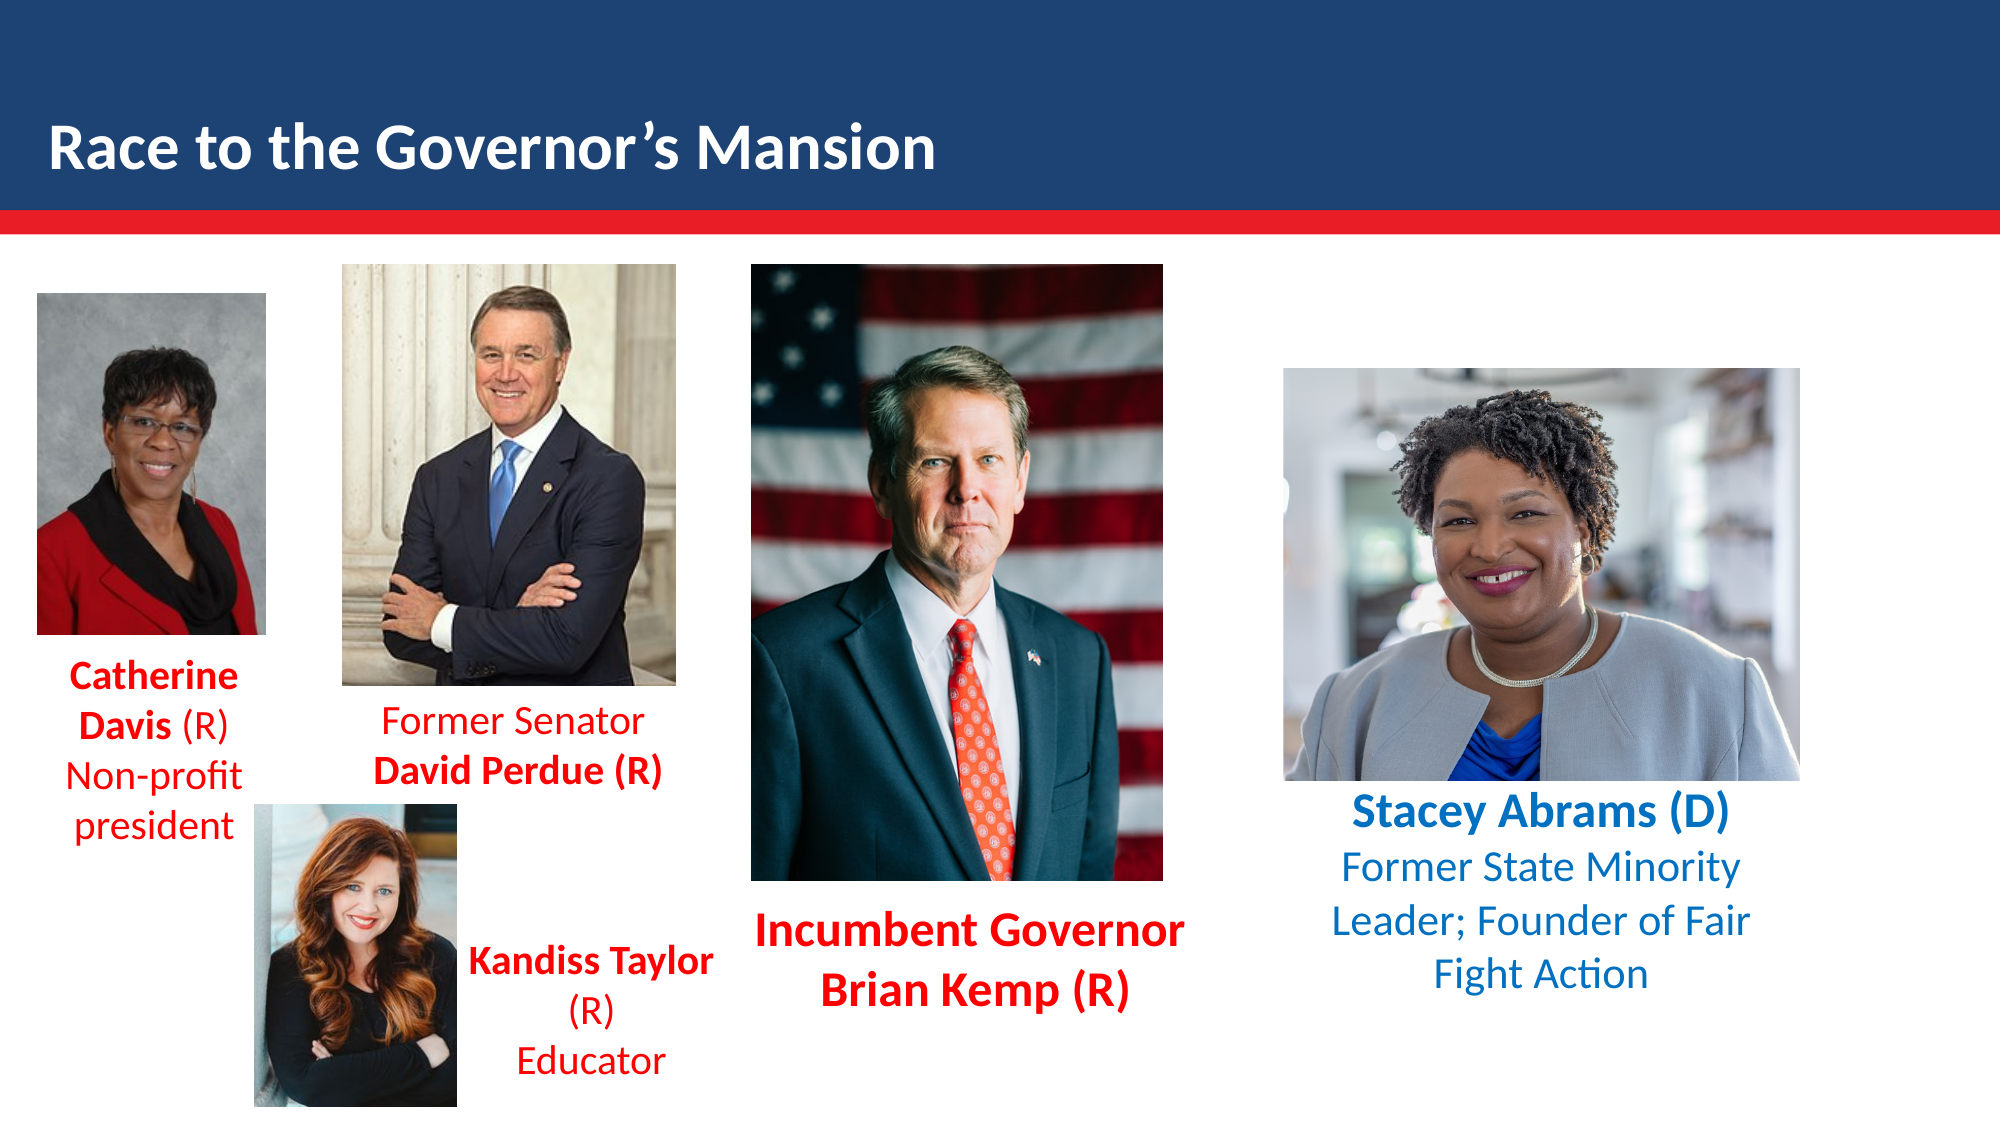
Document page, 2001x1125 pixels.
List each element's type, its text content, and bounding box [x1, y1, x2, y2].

picture [254, 804, 457, 1107]
text_box Race to the Governor’s Mansion [33, 95, 1284, 191]
text_box Kandiss Taylor (R) Educator [457, 925, 728, 1090]
text_box Catherine Davis (R) Non-profit president [6, 640, 303, 856]
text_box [1283, 367, 1800, 1008]
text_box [728, 264, 1223, 1125]
picture [342, 264, 676, 686]
text_box Former Senator David Perdue (R) [315, 685, 722, 801]
picture [37, 293, 266, 635]
